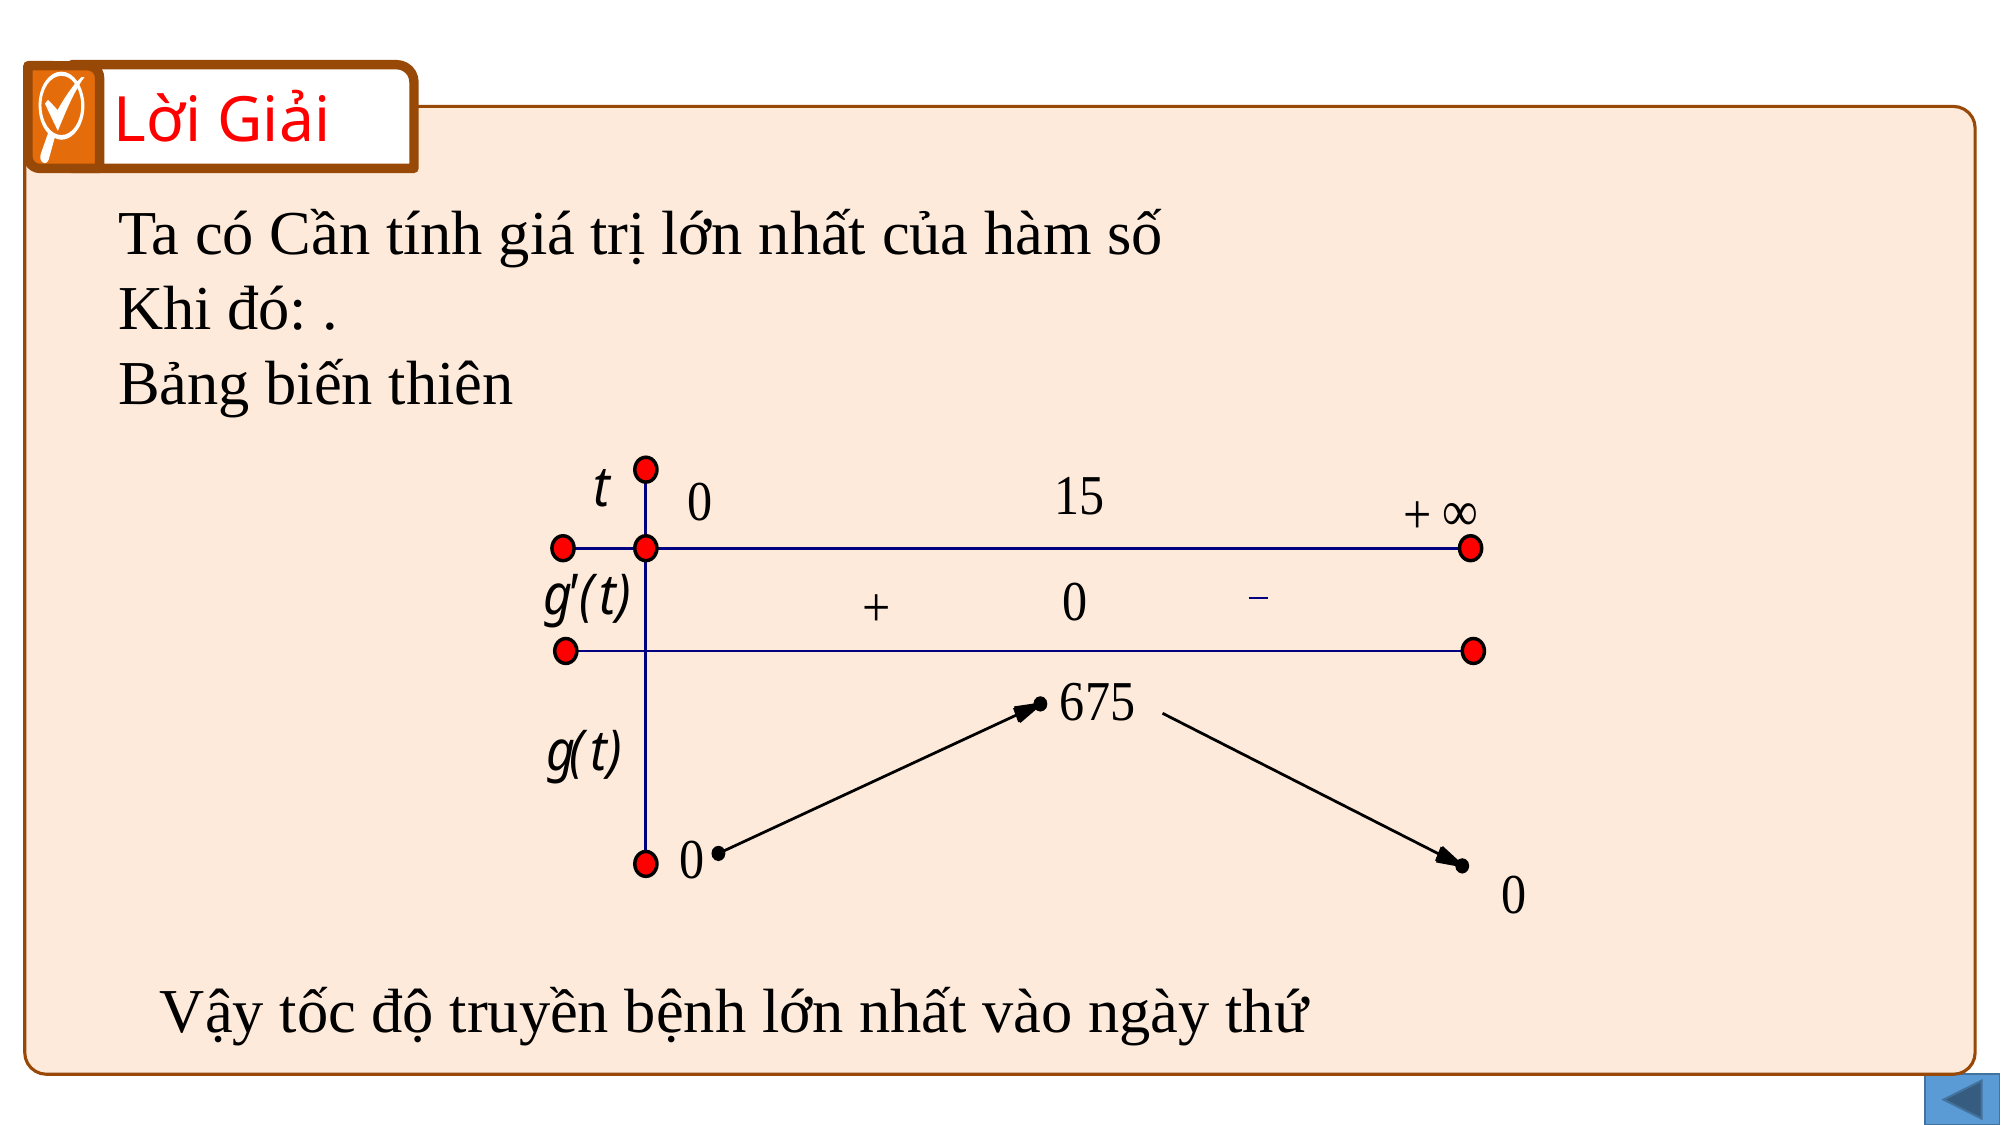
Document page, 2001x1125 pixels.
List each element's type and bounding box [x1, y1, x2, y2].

text_box [24, 64, 1976, 1075]
text_box [1924, 1073, 2000, 1125]
picture [507, 408, 1565, 963]
